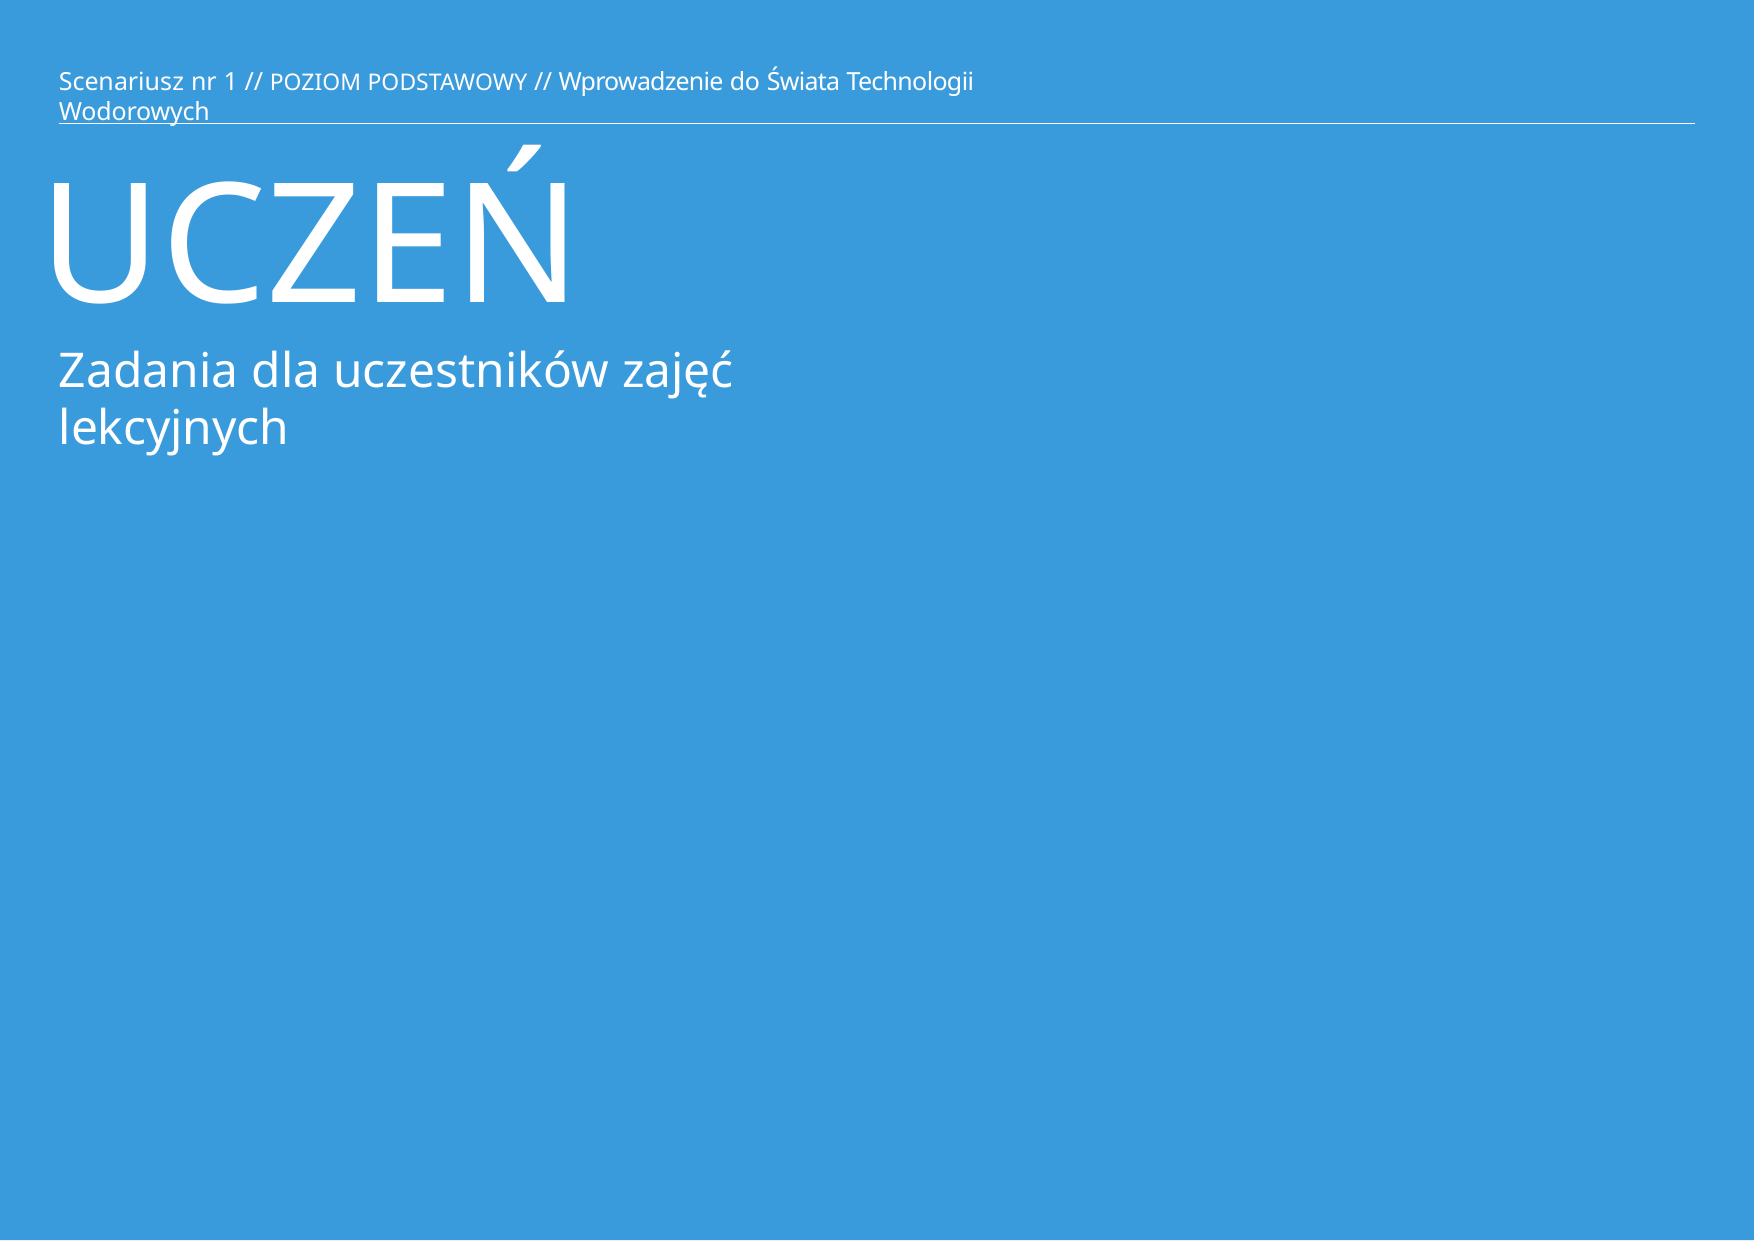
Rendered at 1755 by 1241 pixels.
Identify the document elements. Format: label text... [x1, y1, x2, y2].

title UCZEŃ Zadania dla uczestników zajęć lekcyjnych [37, 122, 935, 455]
text_box Scenariusz nr 1 // POZIOM PODSTAWOWY // Wprowadzenie do Świata Technologii Wodorowych [56, 63, 1076, 126]
